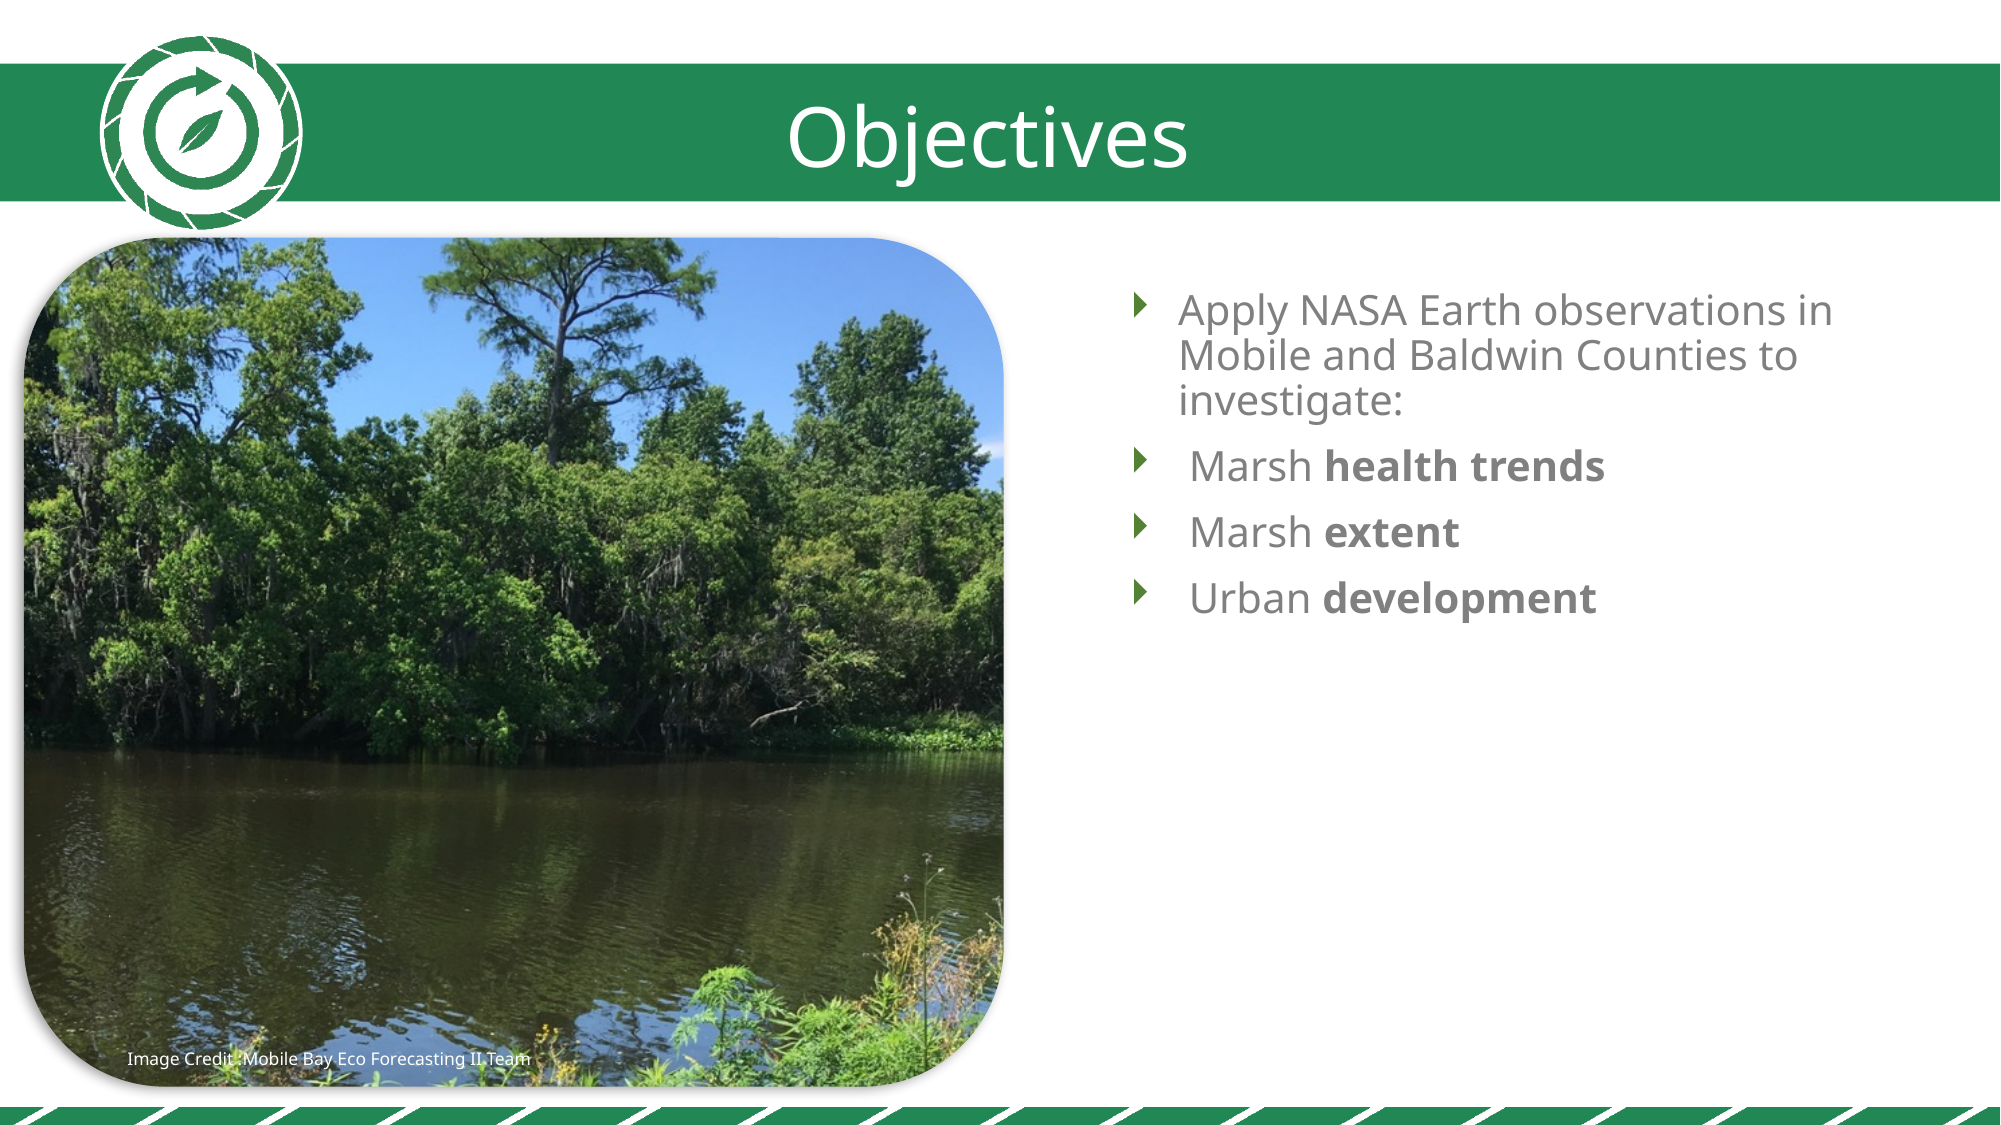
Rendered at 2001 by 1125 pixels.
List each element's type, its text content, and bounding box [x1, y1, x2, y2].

picture [0, 1107, 2000, 1125]
picture [23, 237, 1004, 1087]
picture [99, 31, 303, 234]
text_box Objectives [770, 76, 1228, 192]
list Apply NASA Earth observations in Mobile and Baldwin Counties to investigate: Marsh health trends Marsh extent Urban development [1106, 282, 1893, 1026]
